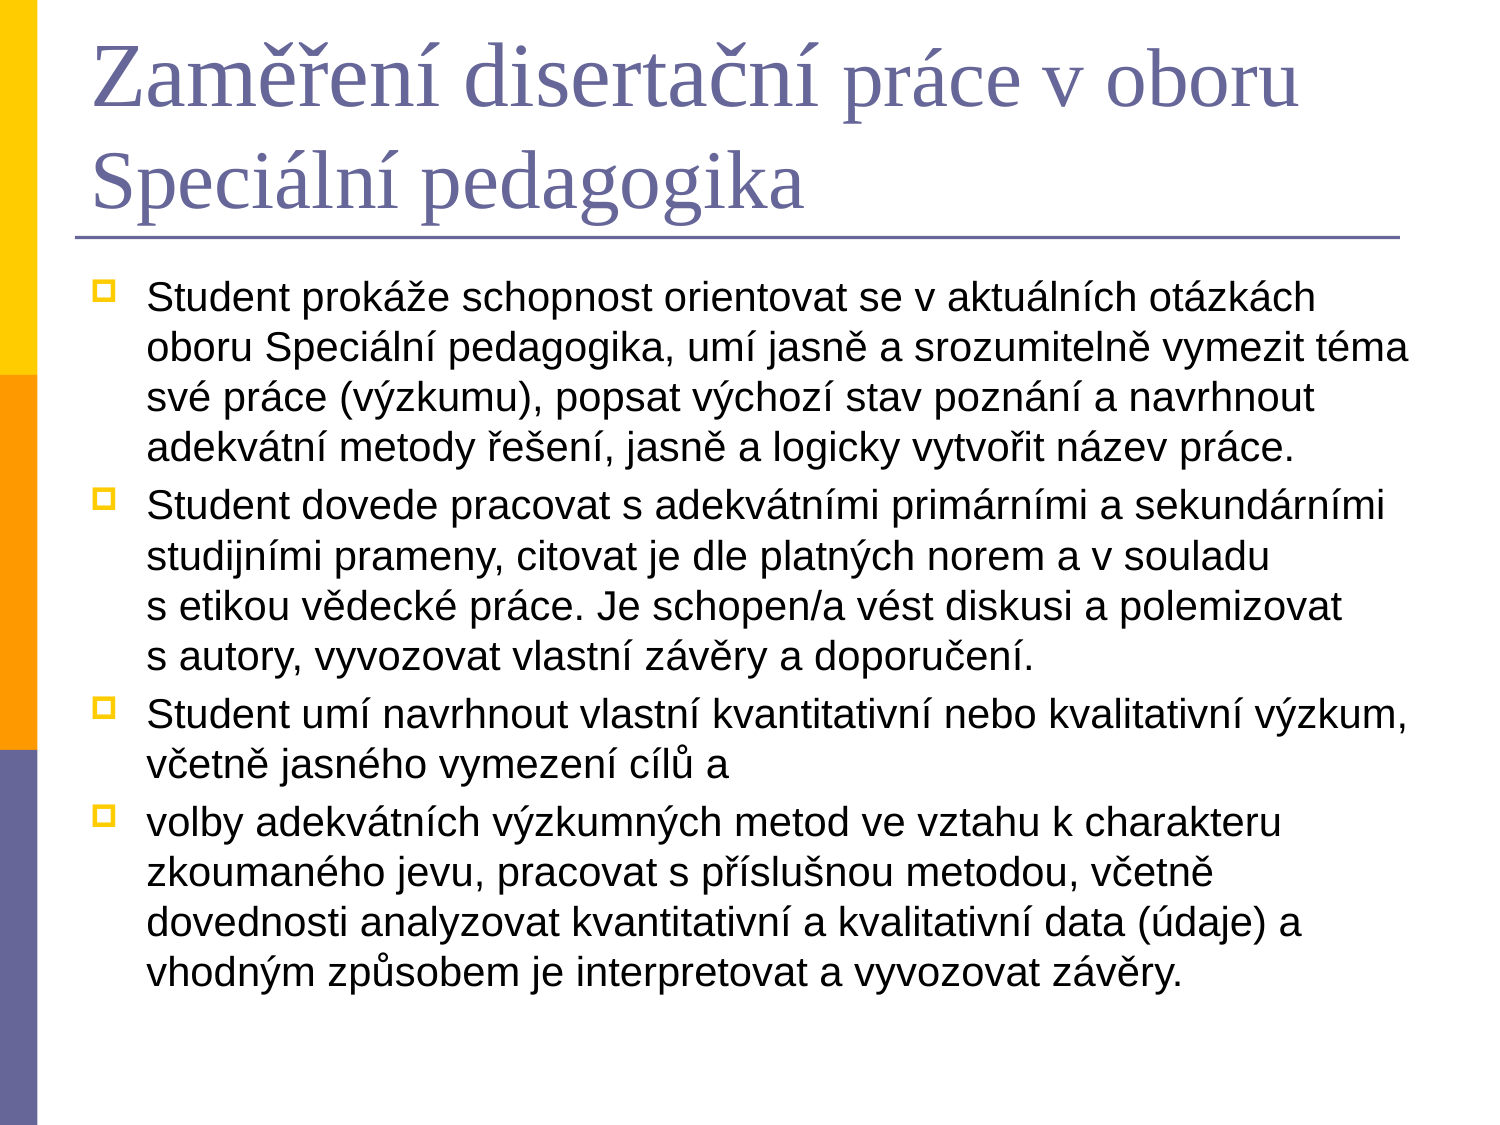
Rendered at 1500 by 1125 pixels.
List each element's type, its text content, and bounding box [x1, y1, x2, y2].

title Zaměření disertační práce v oboru Speciální pedagogika [75, 45, 1425, 233]
list Student prokáže schopnost orientovat se v aktuálních otázkách oboru Speciální pedagogika, umí jasně a srozumitelně vymezit téma své práce (výzkumu), popsat výchozí stav poznání a navrhnout adekvátní metody řešení, jasně a logicky vytvořit název práce. Student dovede pracovat s adekvátními primárními a sekundárními studijními prameny, citovat je dle platných norem a v souladu s etikou vědecké práce. Je schopen/a vést diskusi a polemizovat s autory, vyvozovat vlastní závěry a doporučení. Student umí navrhnout vlastní kvantitativní nebo kvalitativní výzkum, včetně jasného vymezení cílů a volby adekvátních výzkumných metod ve vztahu k charakteru zkoumaného jevu, pracovat s příslušnou metodou, včetně dovednosti analyzovat kvantitativní a kvalitativní data (údaje) a vhodným způsobem je interpretovat a vyvozovat závěry. [75, 262, 1425, 1006]
